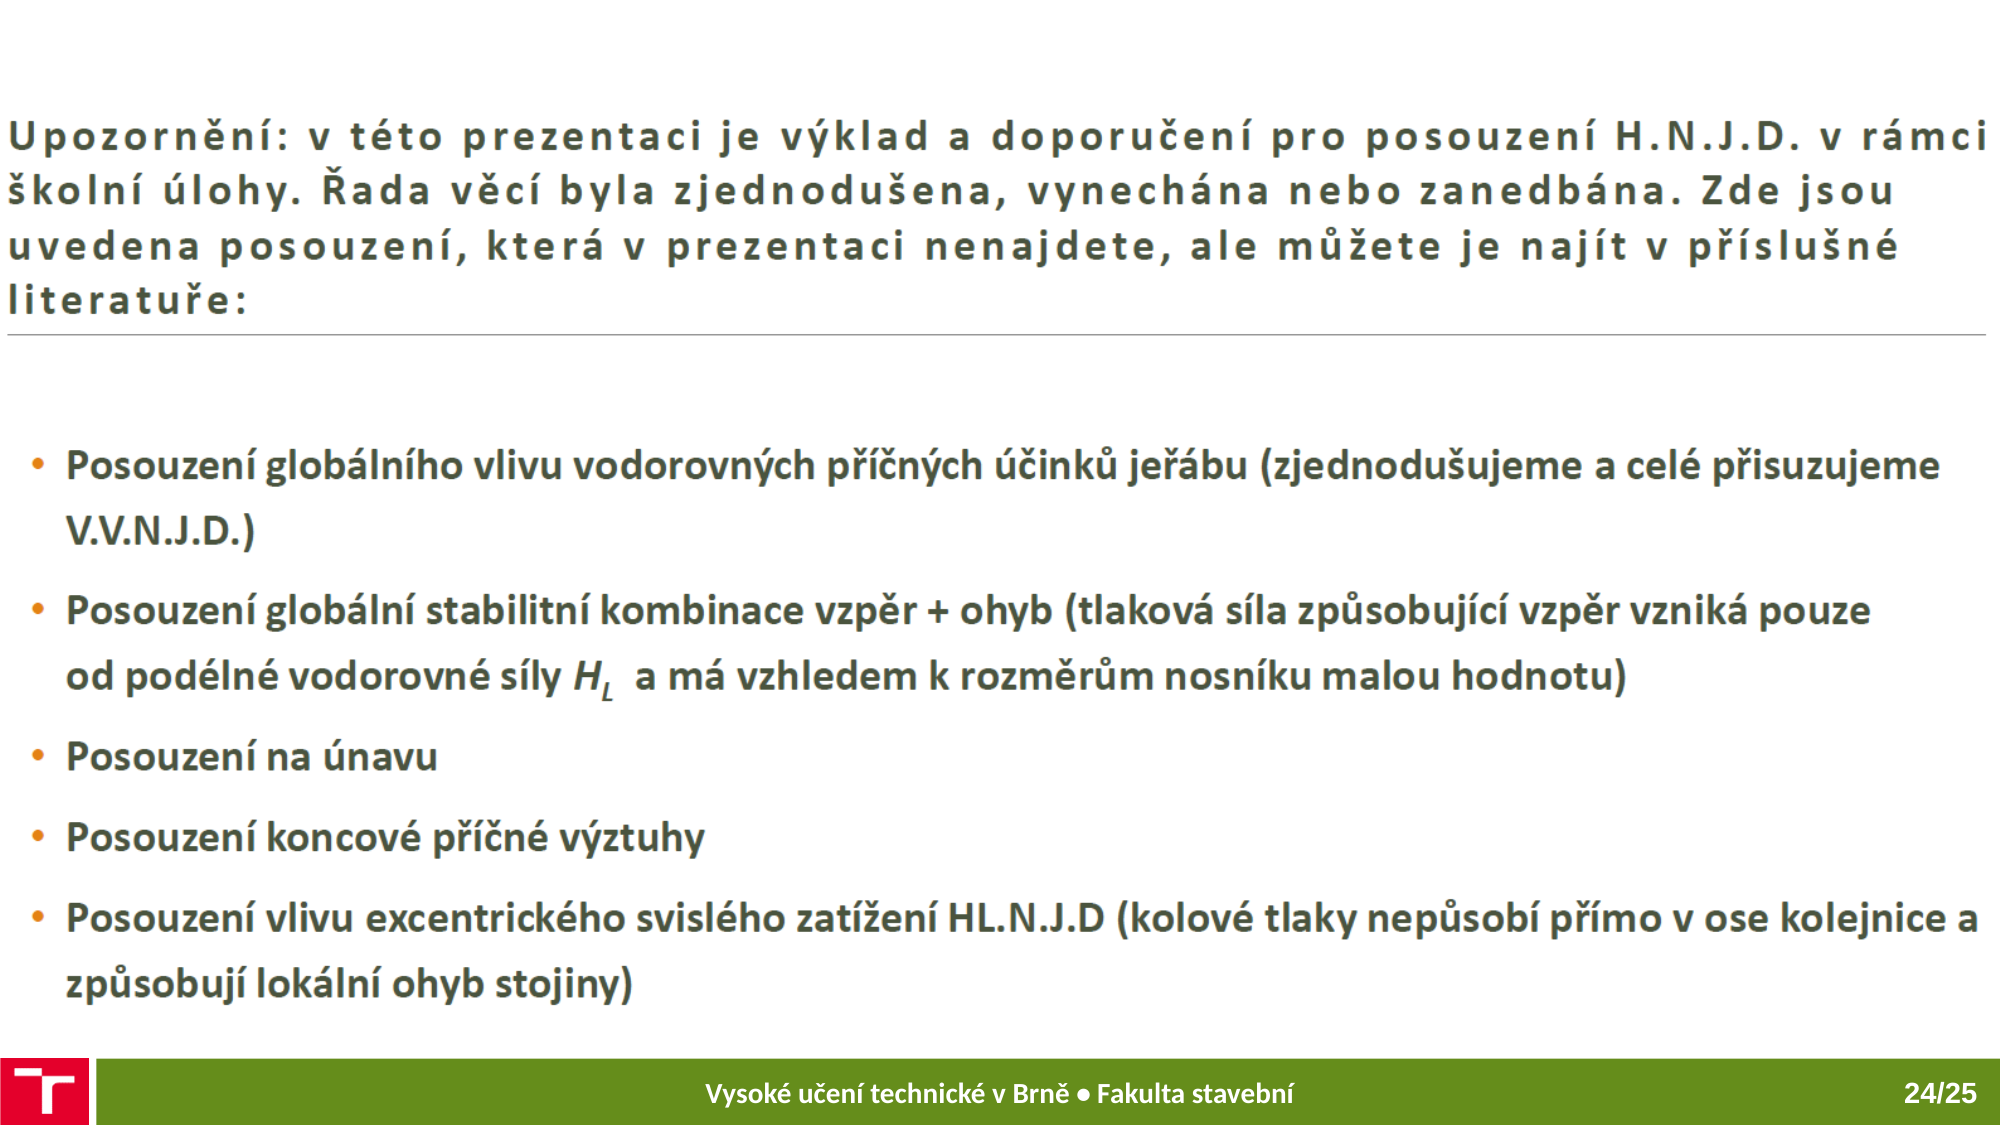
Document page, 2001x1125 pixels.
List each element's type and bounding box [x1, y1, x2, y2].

picture [0, 106, 2000, 1019]
picture [0, 1058, 89, 1125]
